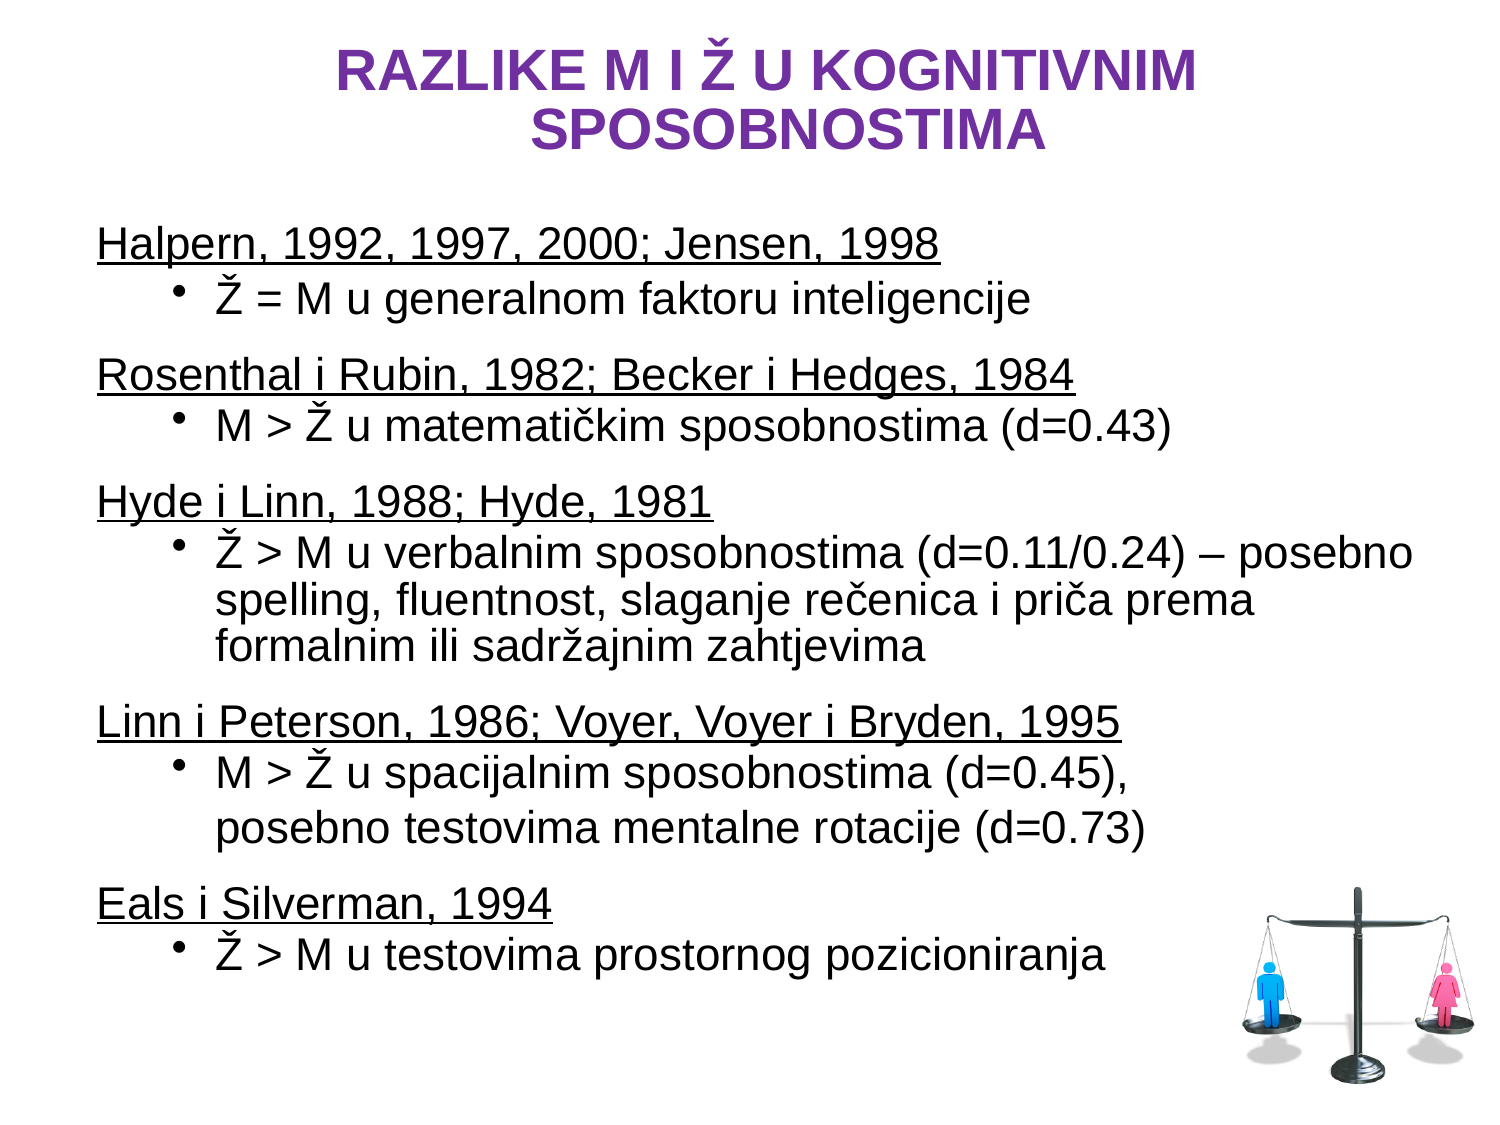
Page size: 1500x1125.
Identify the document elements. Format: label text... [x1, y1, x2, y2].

picture [1216, 878, 1500, 1092]
text_box RAZLIKE M I Ž U KOGNITIVNIM SPOSOBNOSTIMA Halpern, 1992, 1997, 2000; Jensen, 1998 Ž = M u generalnom faktoru inteligencije Rosenthal i Rubin, 1982; Becker i Hedges, 1984 M > Ž u matematičkim sposobnostima (d=0.43) Hyde i Linn, 1988; Hyde, 1981 Ž > M u verbalnim sposobnostima (d=0.11/0.24) – posebno spelling, fluentnost, slaganje rečenica i priča prema formalnim ili sadržajnim zahtjevima Linn i Peterson, 1986; Voyer, Voyer i Bryden, 1995 M > Ž u spacijalnim sposobnostima (d=0.45), posebno testovima mentalne rotacije (d=0.73) Eals i Silverman, 1994 Ž > M u testovima prostornog pozicioniranja [81, 35, 1452, 1043]
